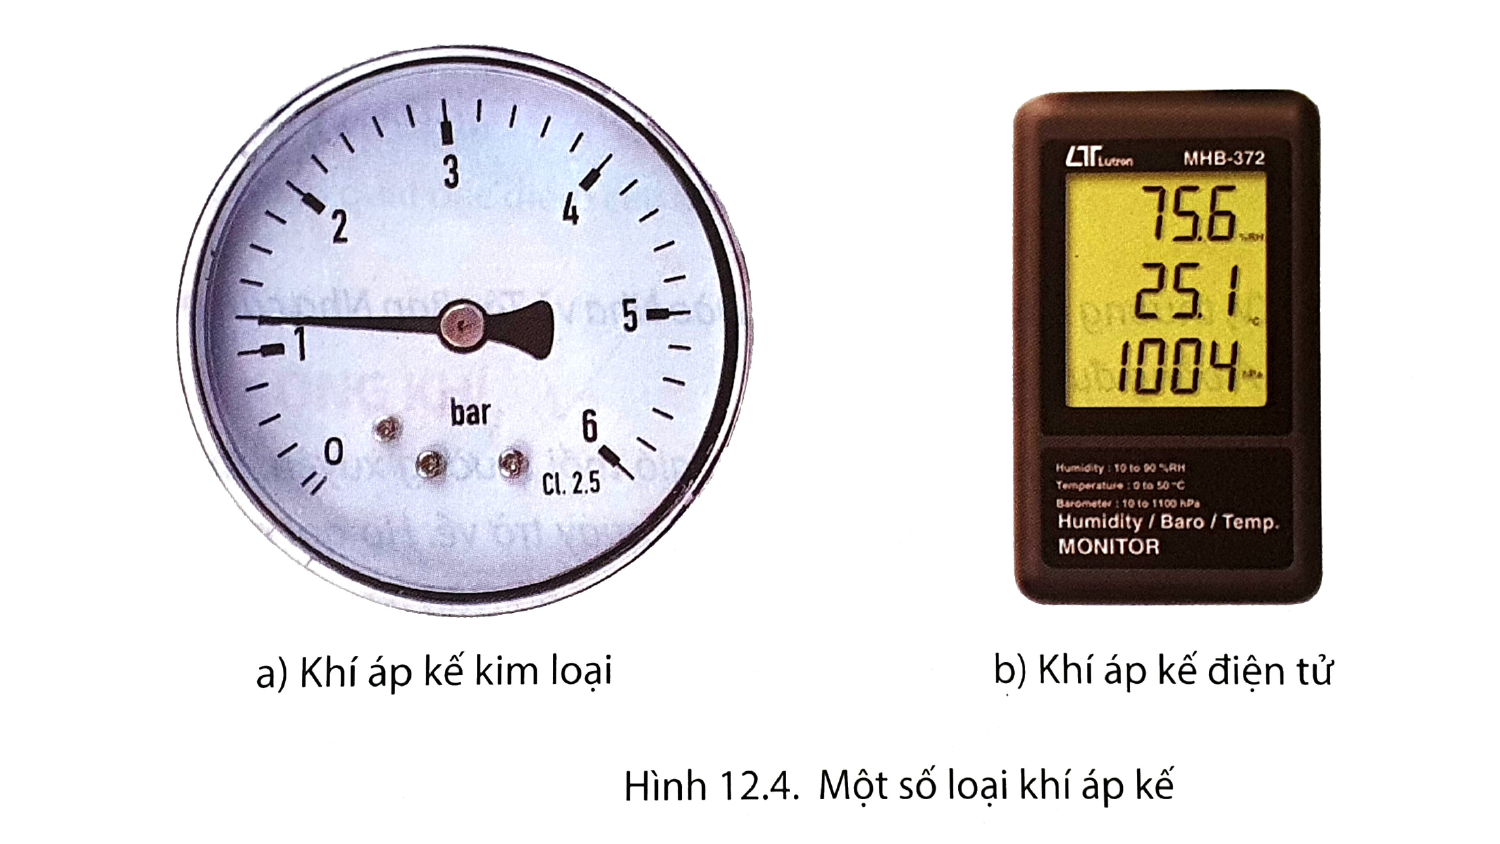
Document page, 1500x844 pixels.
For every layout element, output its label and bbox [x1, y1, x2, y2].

picture [99, 0, 1416, 844]
